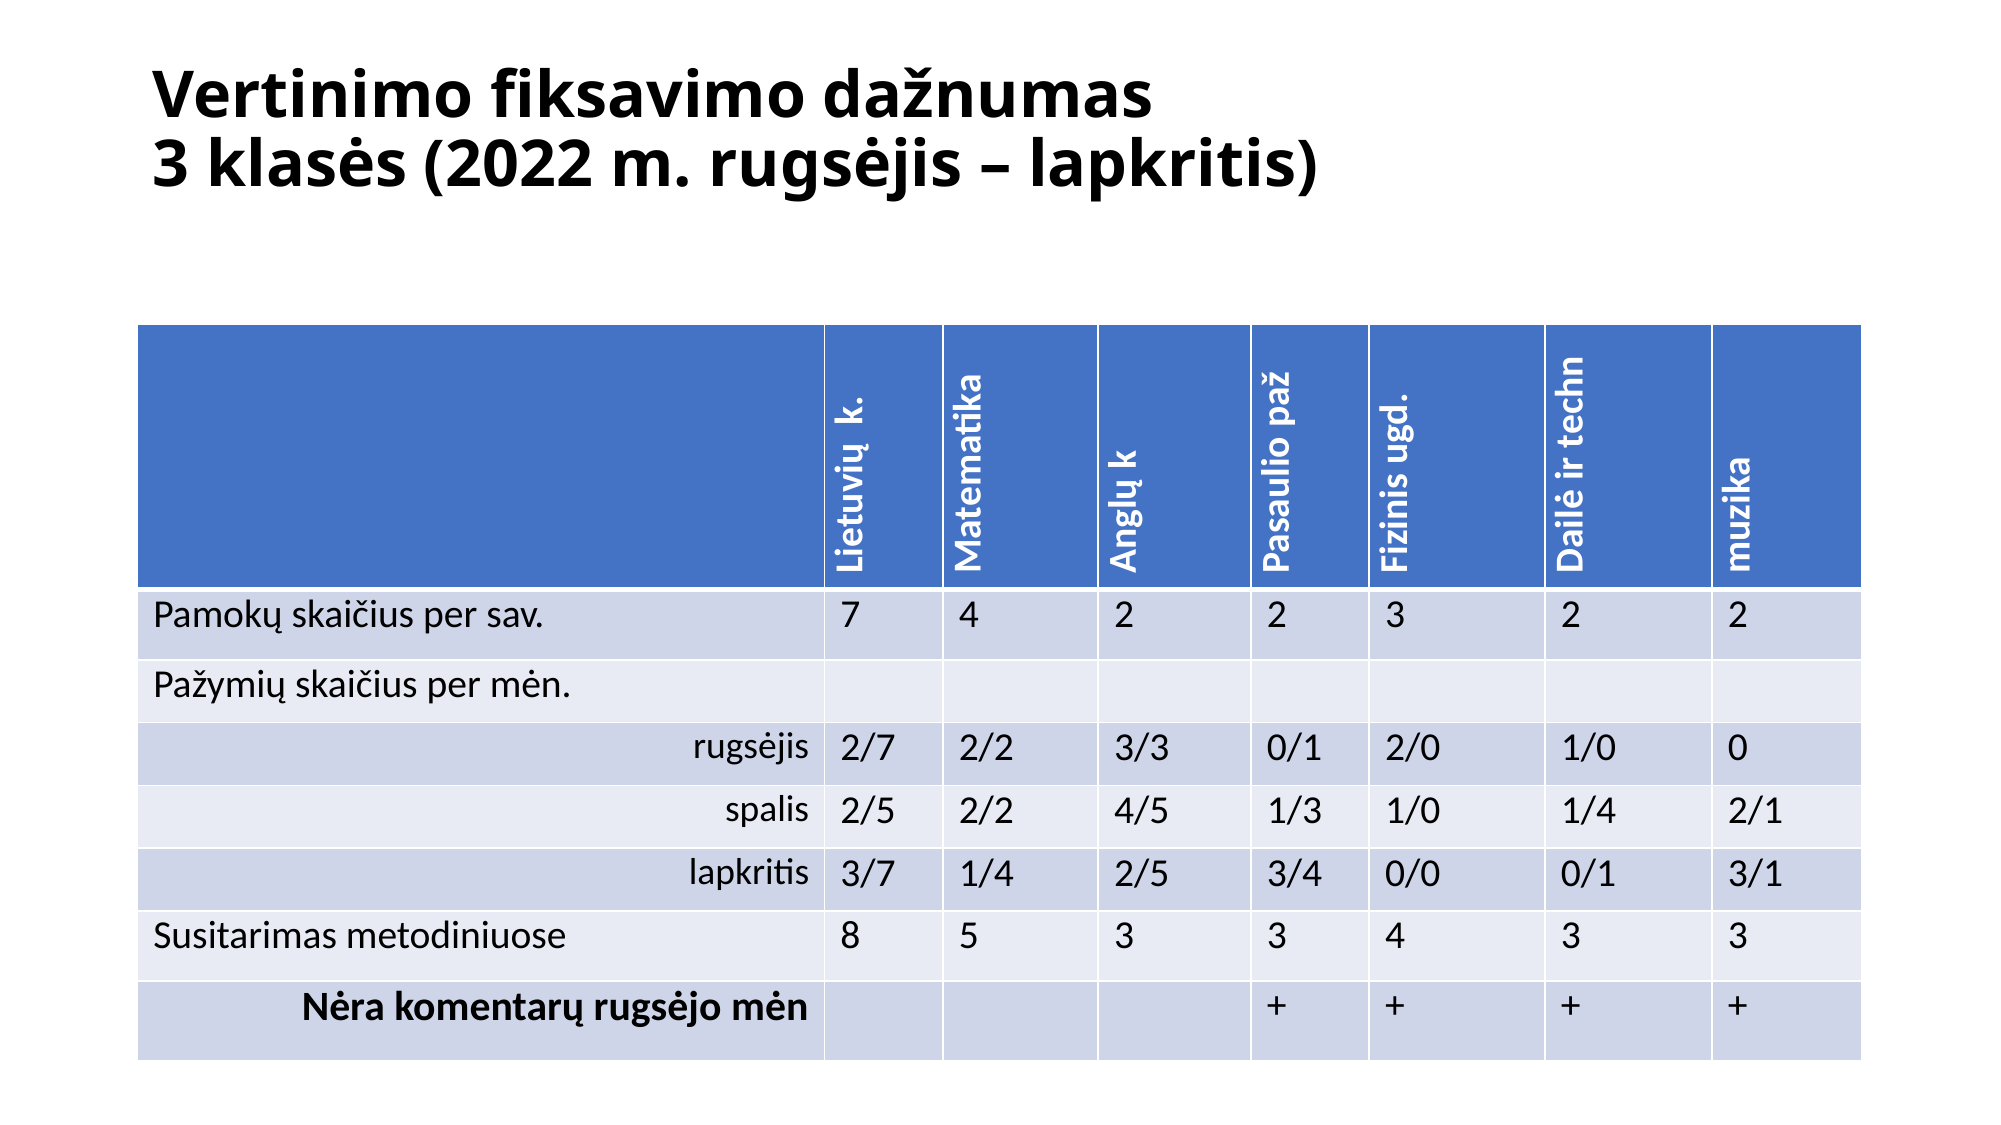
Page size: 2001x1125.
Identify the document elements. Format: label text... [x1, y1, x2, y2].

table_header Fizinis ugd. [1370, 325, 1544, 587]
table_header Dailė ir techn [1546, 325, 1711, 587]
table_cell 2/5 [1099, 849, 1250, 910]
table_cell Nėra komentarų rugsėjo mėn [138, 982, 824, 1060]
table_cell 1/0 [1370, 786, 1544, 847]
table_header Anglų k [1099, 325, 1250, 587]
table_cell Susitarimas metodiniuose [138, 912, 824, 980]
table_cell 1/3 [1252, 786, 1368, 847]
table_cell 4/5 [1099, 786, 1250, 847]
table_cell 5 [944, 912, 1097, 980]
table_cell 1/4 [944, 849, 1097, 910]
table_cell 2 [1713, 592, 1861, 659]
table_cell 2/7 [825, 723, 942, 785]
table_cell [1546, 661, 1711, 722]
table_cell 2/2 [944, 723, 1097, 785]
table_header Matematika [944, 325, 1097, 587]
table_header [138, 325, 824, 587]
table_cell 2/1 [1713, 786, 1861, 847]
table_cell + [1546, 982, 1711, 1060]
table_cell 3 [1713, 912, 1861, 980]
table_cell 2/2 [944, 786, 1097, 847]
table_header Lietuvių k. [825, 325, 942, 587]
table_cell 3/7 [825, 849, 942, 910]
table_cell Pažymių skaičius per mėn. [138, 661, 824, 722]
table_cell [1252, 661, 1368, 722]
table_cell 3/3 [1099, 723, 1250, 785]
table_cell 0 [1713, 723, 1861, 785]
table_cell 2 [1099, 592, 1250, 659]
table_header muzika [1713, 325, 1861, 587]
table_cell + [1370, 982, 1544, 1060]
table_cell spalis [138, 786, 824, 847]
table_cell [1099, 982, 1250, 1060]
table_cell [1099, 661, 1250, 722]
table_cell 2/5 [825, 786, 942, 847]
table_cell 3/4 [1252, 849, 1368, 910]
table_cell 7 [825, 592, 942, 659]
table_cell [944, 982, 1097, 1060]
table_cell 4 [1370, 912, 1544, 980]
table_cell 2 [1252, 592, 1368, 659]
table_cell 1/4 [1546, 786, 1711, 847]
table_cell [825, 982, 942, 1060]
table_cell + [1252, 982, 1368, 1060]
table_cell rugsėjis [138, 723, 824, 785]
table_cell + [1713, 982, 1861, 1060]
table_cell 3 [1370, 592, 1544, 659]
table_cell 0/1 [1252, 723, 1368, 785]
table_cell 3/1 [1713, 849, 1861, 910]
table_cell 0/0 [1370, 849, 1544, 910]
table_cell 3 [1546, 912, 1711, 980]
table_cell [1370, 661, 1544, 722]
table_cell lapkritis [138, 849, 824, 910]
table_cell 2/0 [1370, 723, 1544, 785]
table_cell 3 [1099, 912, 1250, 980]
table_cell 2 [1546, 592, 1711, 659]
table_cell [944, 661, 1097, 722]
title Vertinimo fiksavimo dažnumas 3 klasės (2022 m. rugsėjis – lapkritis) [138, 41, 1862, 209]
table_header Pasaulio paž [1252, 325, 1368, 587]
table_cell 4 [944, 592, 1097, 659]
table_cell 0/1 [1546, 849, 1711, 910]
table_cell 8 [825, 912, 942, 980]
table_cell 1/0 [1546, 723, 1711, 785]
table_cell [1713, 661, 1861, 722]
table_cell Pamokų skaičius per sav. [138, 592, 824, 659]
table_cell [825, 661, 942, 722]
table_cell 3 [1252, 912, 1368, 980]
